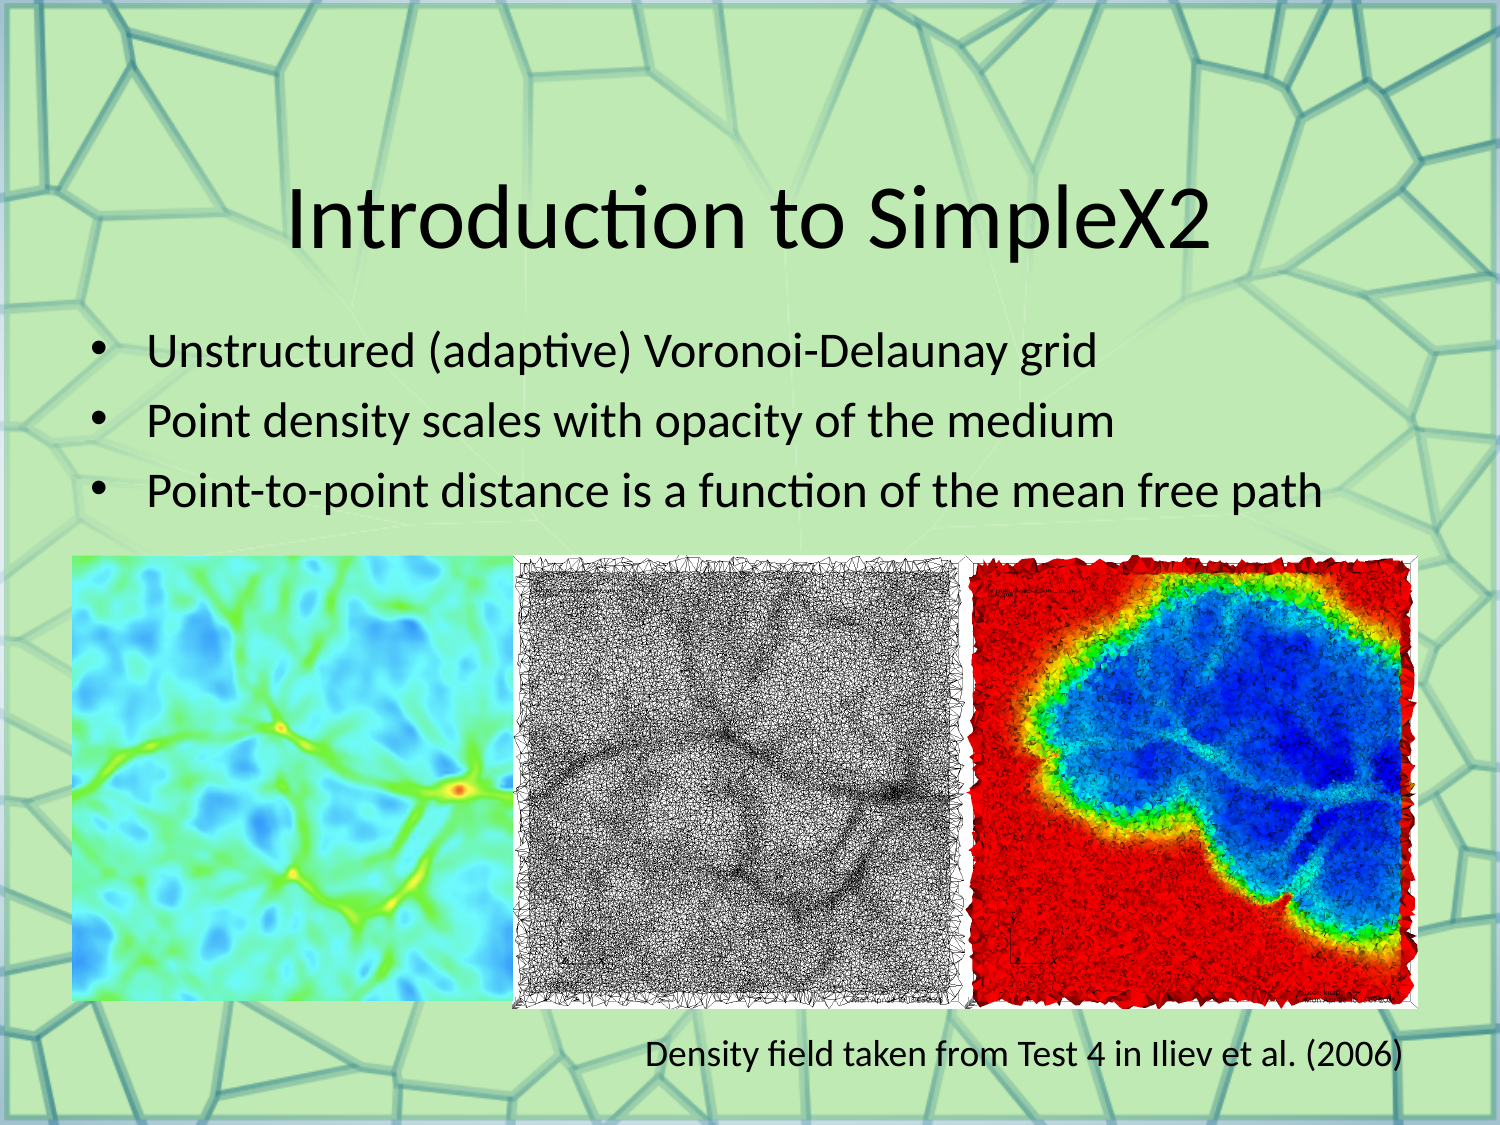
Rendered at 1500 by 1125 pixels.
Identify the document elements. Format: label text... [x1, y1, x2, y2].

title Introduction to SimpleX2 [75, 118, 1425, 306]
picture [0, 0, 1500, 1125]
list Unstructured (adaptive) Voronoi-Delaunay grid Point density scales with opacity of the medium Point-to-point distance is a function of the mean free path [75, 309, 1425, 1053]
text_box Density field taken from Test 4 in Iliev et al. (2006) [630, 1021, 1425, 1082]
